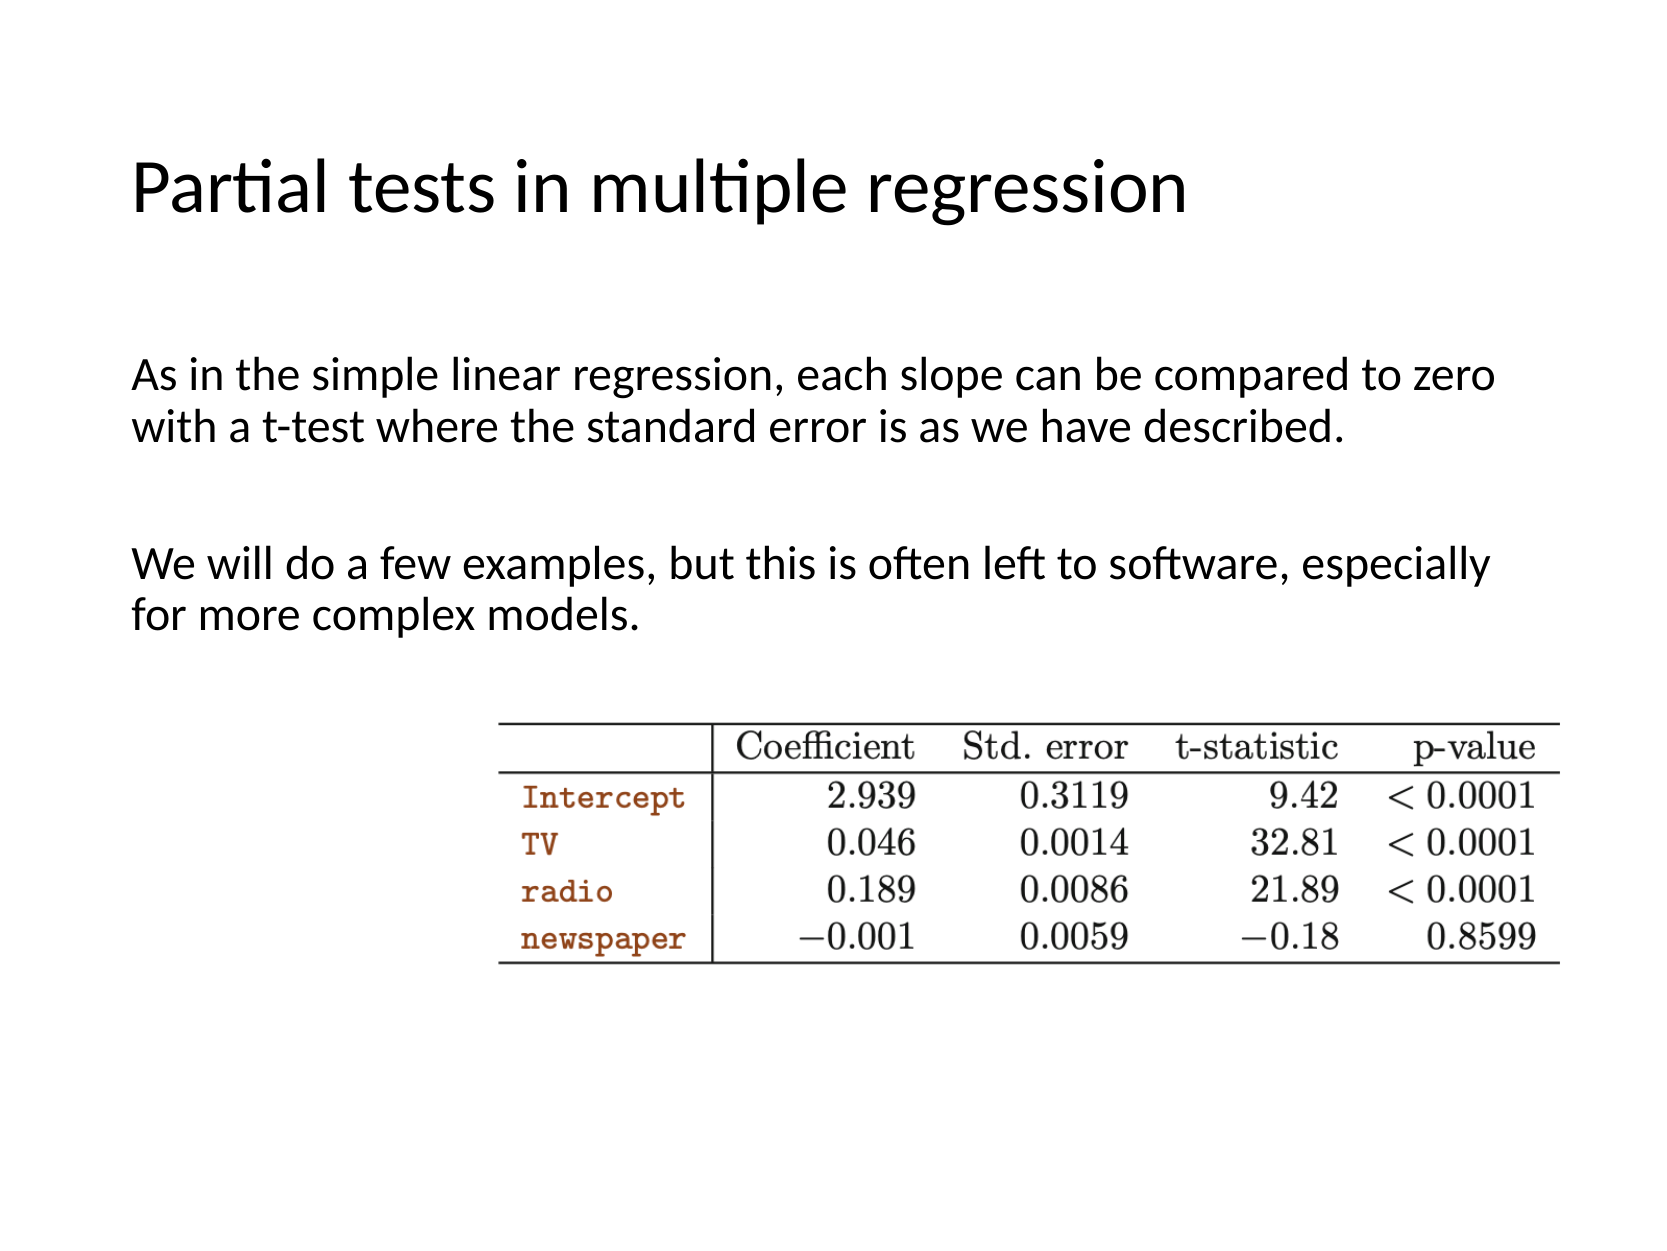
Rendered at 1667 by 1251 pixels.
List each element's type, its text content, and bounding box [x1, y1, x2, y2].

title Partial tests in multiple regression [114, 66, 1553, 309]
picture [466, 696, 1584, 981]
list As in the simple linear regression, each slope can be compared to zero with a t-test where the standard error is as we have described. We will do a few examples, but this is often left to software, especially for more complex models. [114, 332, 1553, 1126]
